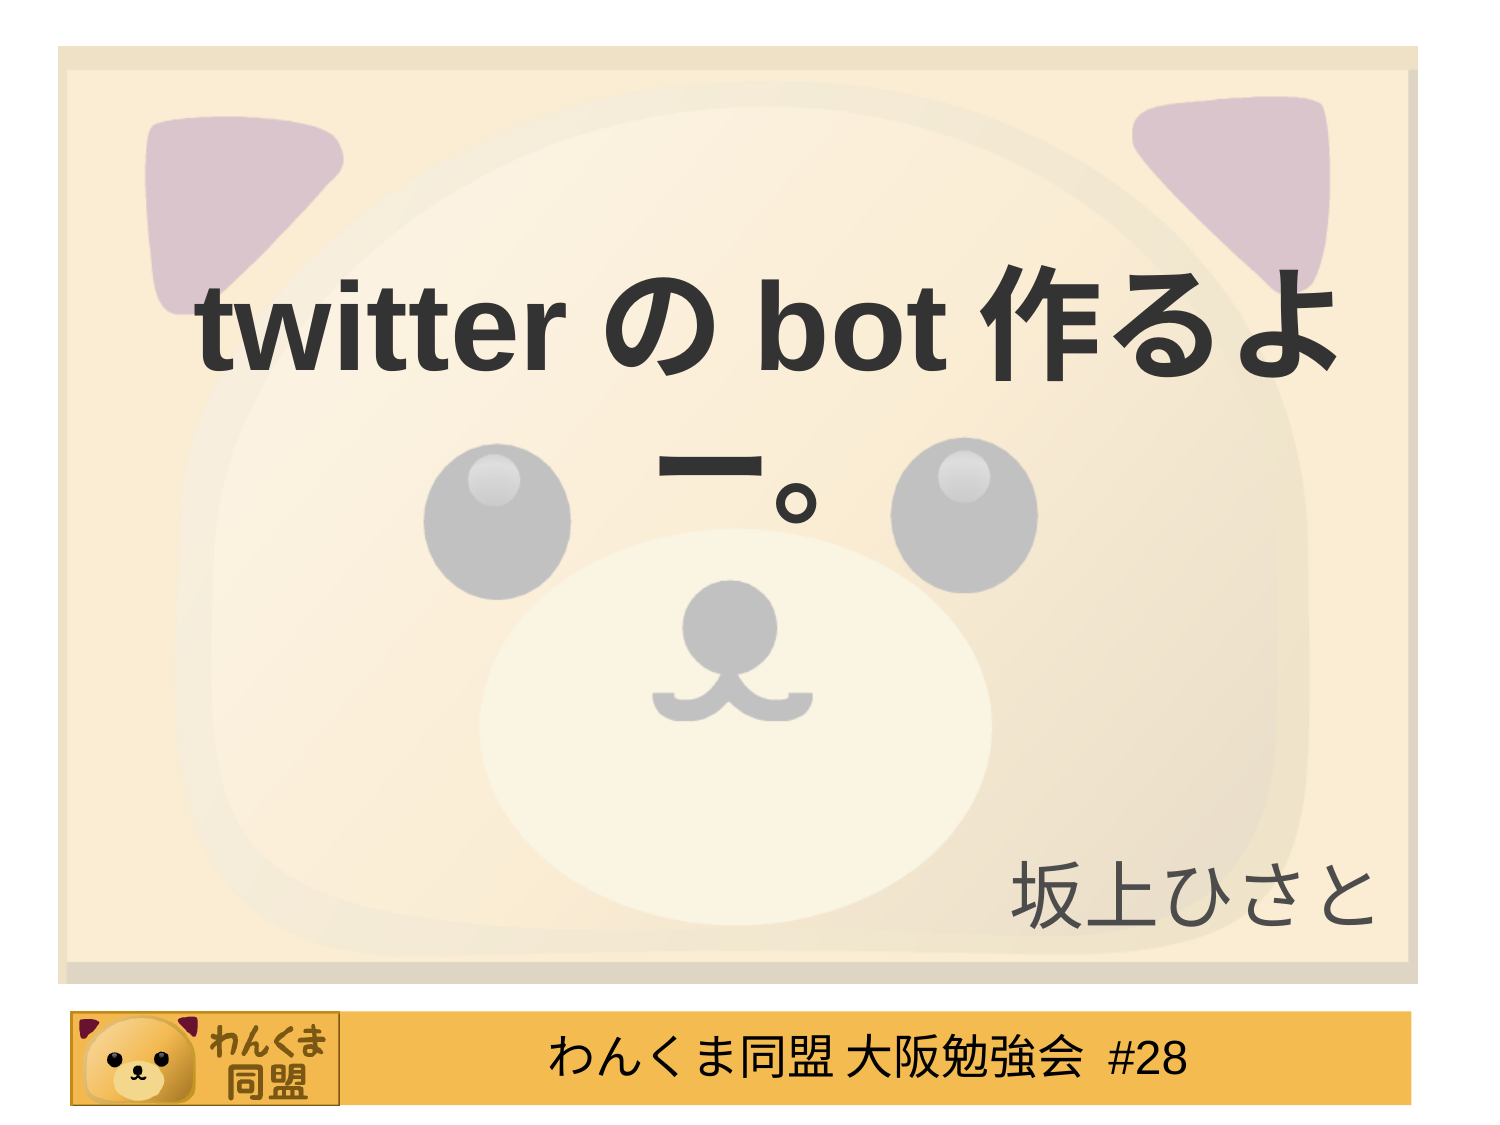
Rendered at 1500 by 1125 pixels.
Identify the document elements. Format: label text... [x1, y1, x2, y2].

picture [70, 1011, 340, 1106]
title twitterのbot作るよー。 [93, 159, 1453, 639]
picture [58, 46, 1418, 984]
text_box 坂上ひさと [995, 847, 1400, 963]
